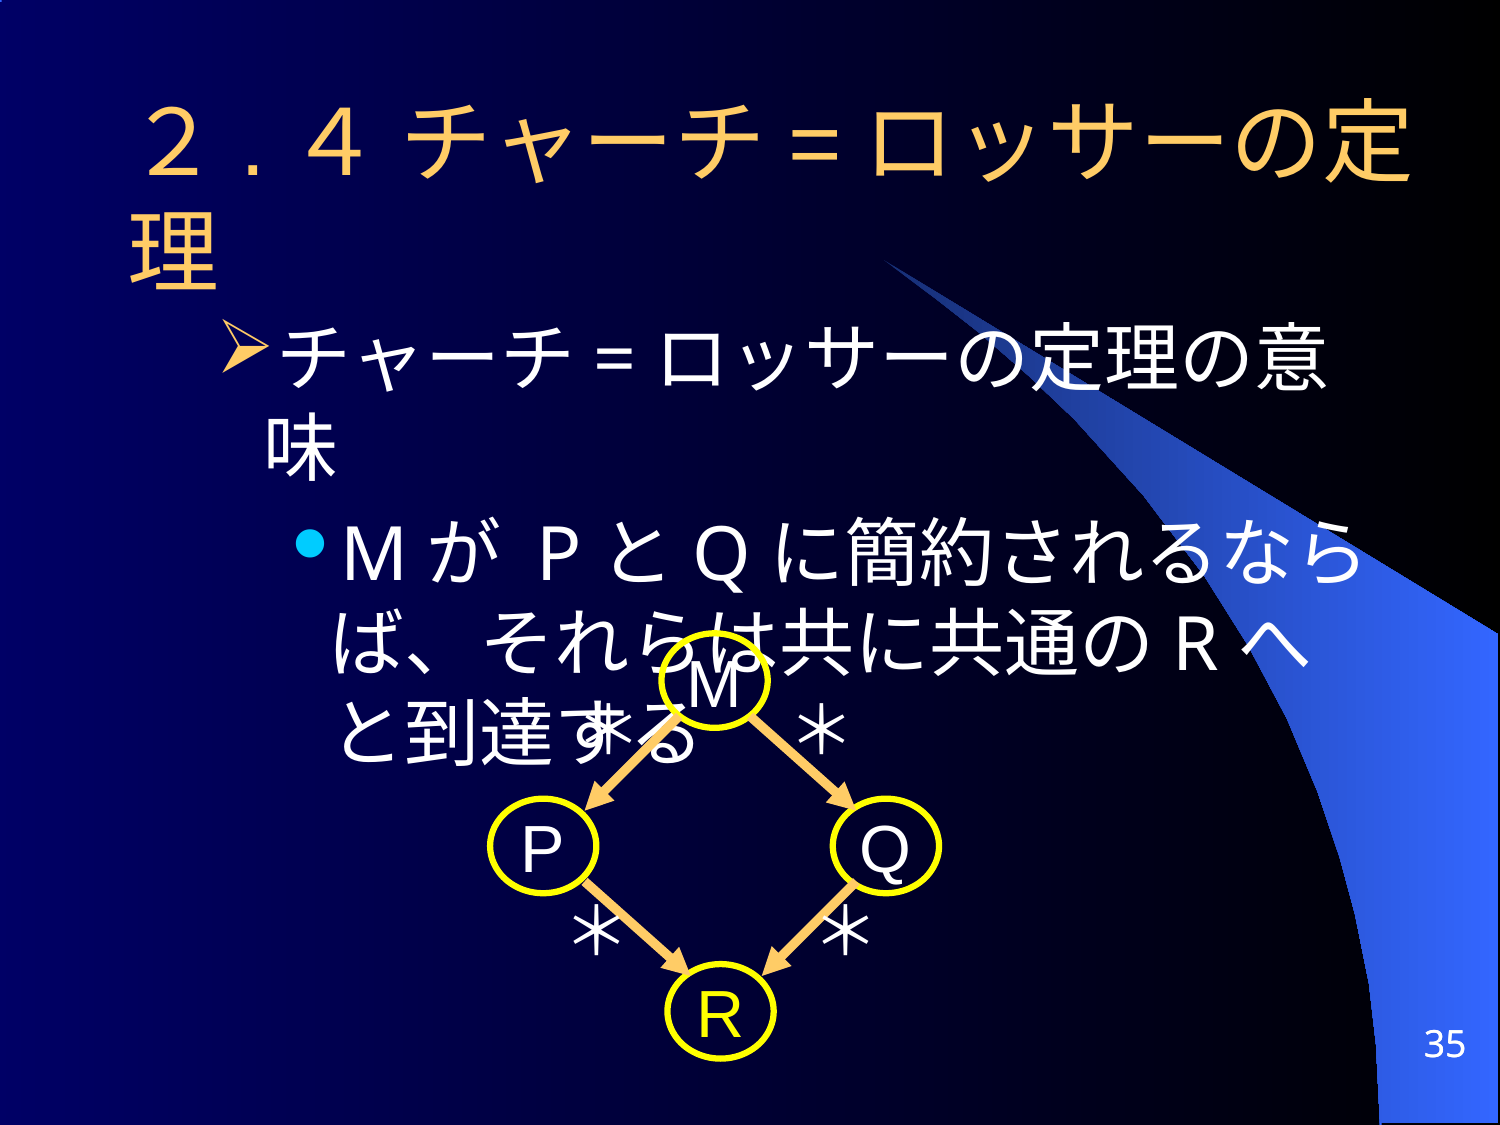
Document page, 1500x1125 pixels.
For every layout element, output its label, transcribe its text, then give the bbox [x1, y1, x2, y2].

text_box M [661, 633, 768, 728]
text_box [749, 680, 857, 811]
title ２.４ チャーチ=ロッサーの定理 [111, 99, 1438, 288]
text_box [761, 881, 881, 977]
list チャーチ=ロッサーの定理の意味 Mが PとQに簡約されるならば、それらは共に共通のRへと到達する [111, 302, 1412, 612]
text_box Q [832, 798, 940, 894]
text_box R [667, 964, 774, 1059]
text_box P [490, 798, 597, 894]
text_box 35 [1328, 1008, 1482, 1071]
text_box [560, 680, 680, 811]
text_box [548, 881, 692, 977]
